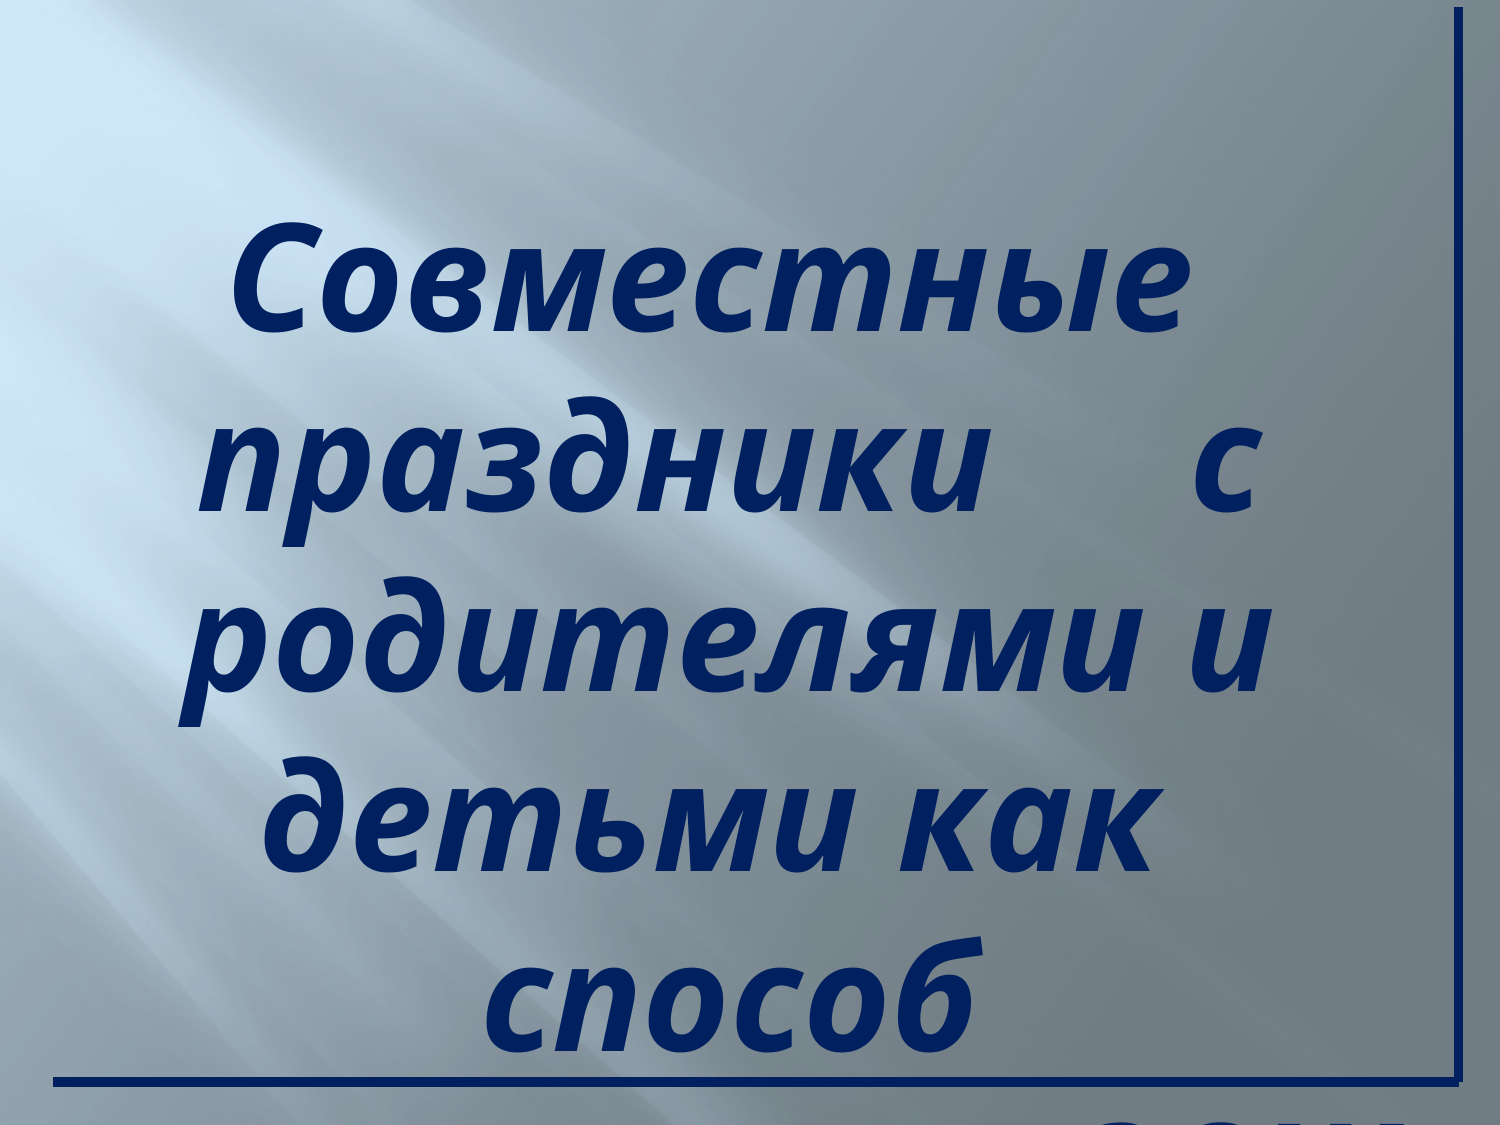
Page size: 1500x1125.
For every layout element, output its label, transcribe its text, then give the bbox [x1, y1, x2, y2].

text_box Совместные праздники с родителями и детьми как способ воспитания ЗОЖ [26, 173, 1433, 1125]
